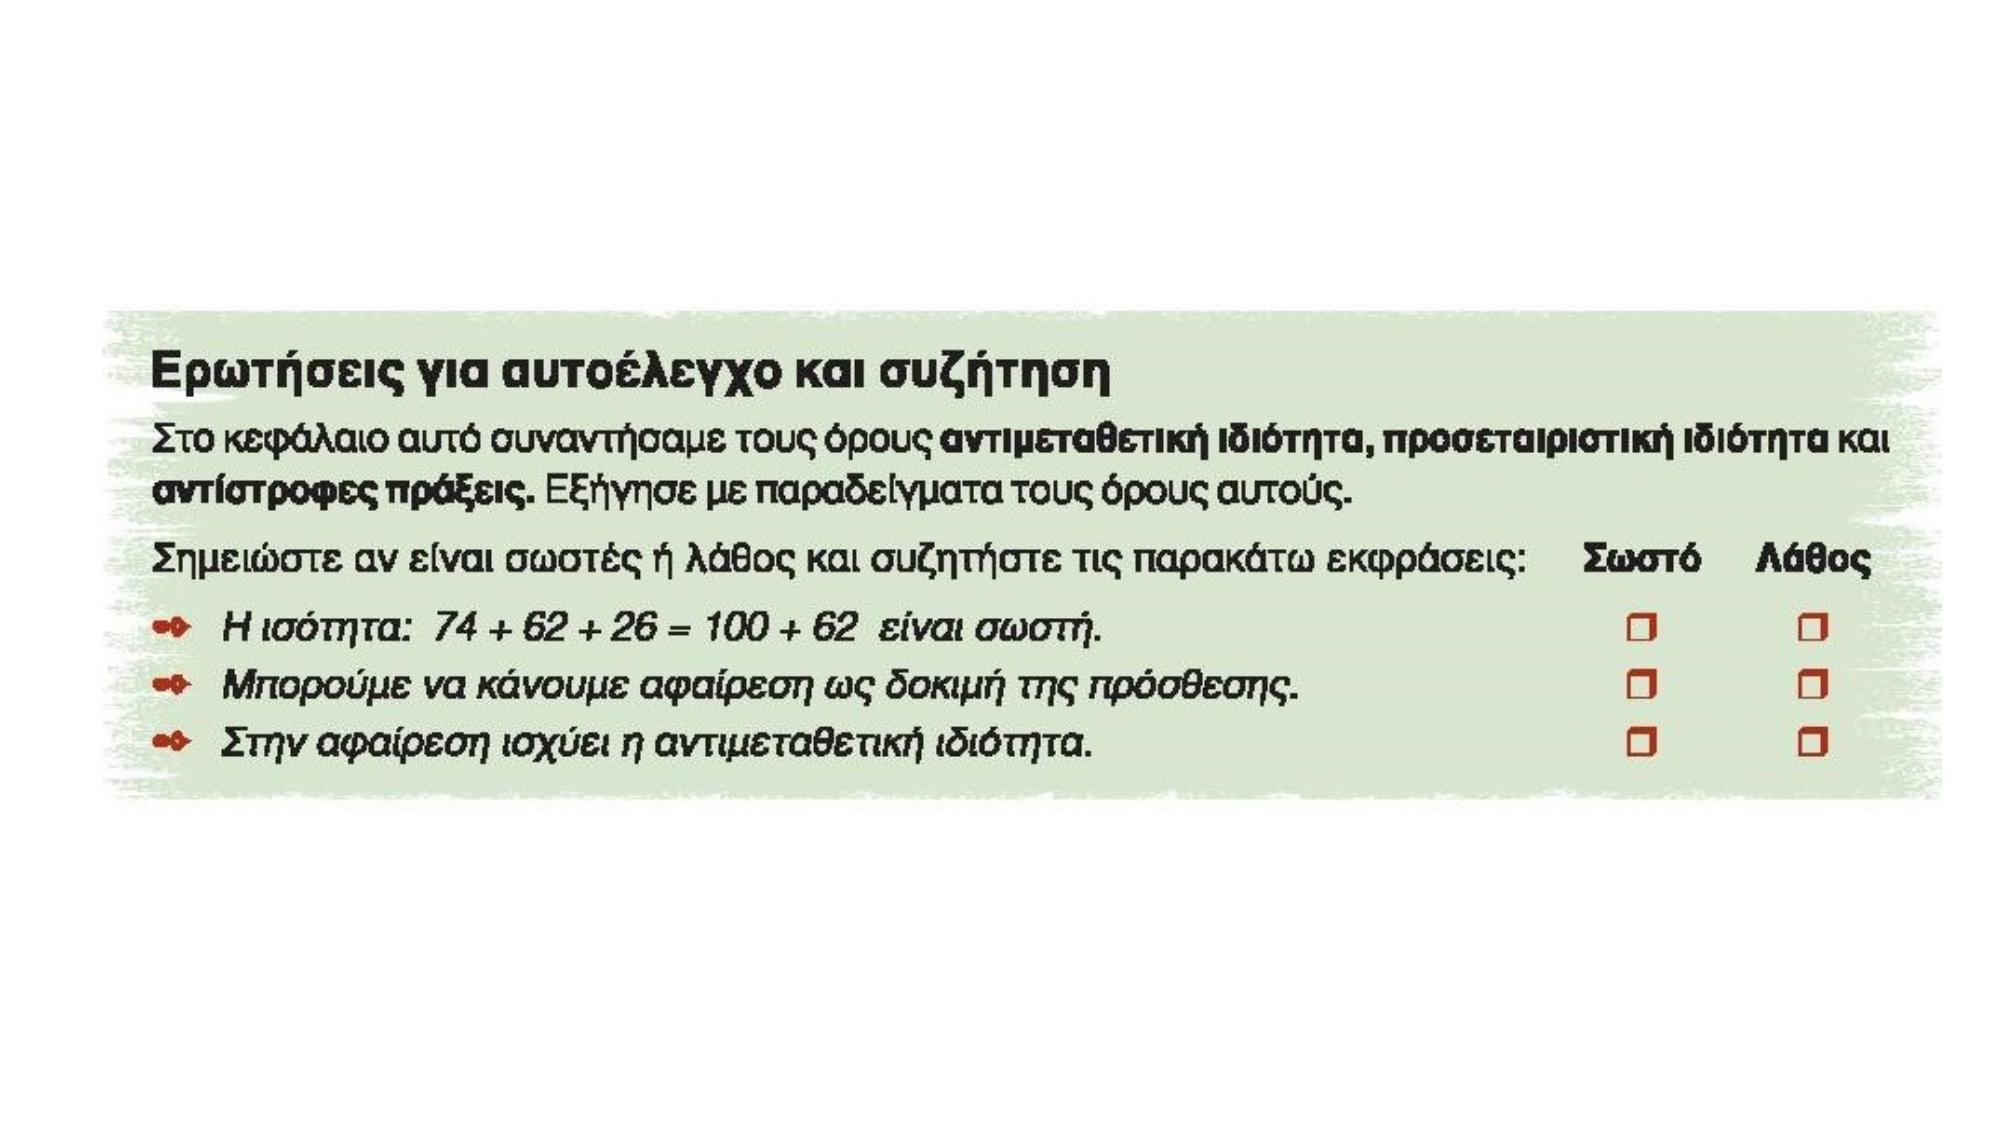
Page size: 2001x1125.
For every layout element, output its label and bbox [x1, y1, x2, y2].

picture [101, 302, 1942, 811]
